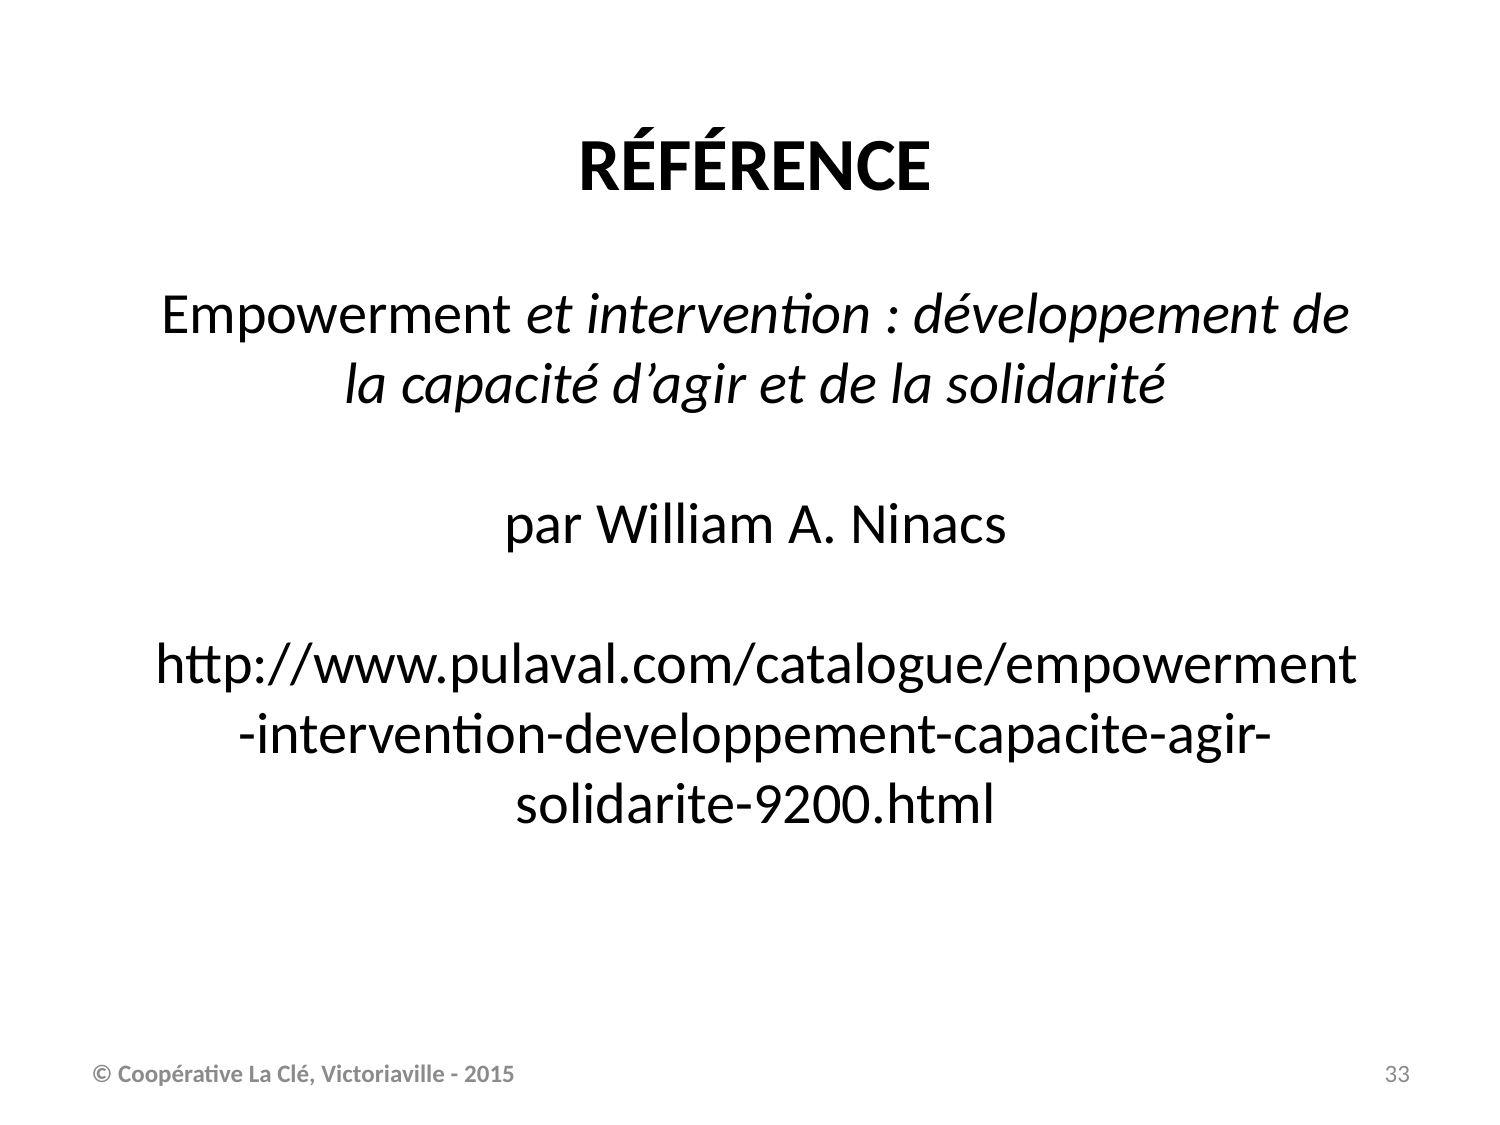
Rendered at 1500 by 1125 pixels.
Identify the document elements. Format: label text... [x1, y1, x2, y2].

footer © Coopérative La Clé, Victoriaville - 2015 [76, 1042, 552, 1103]
slide_number 33 [1074, 1042, 1425, 1103]
text_box référence Empowerment et intervention : développement de la capacité d’agir et de la solidarité par William A. Ninacs http://www.pulaval.com/catalogue/empowerment-intervention-developpement-capacite-agir-solidarite-9200.html [135, 107, 1376, 965]
